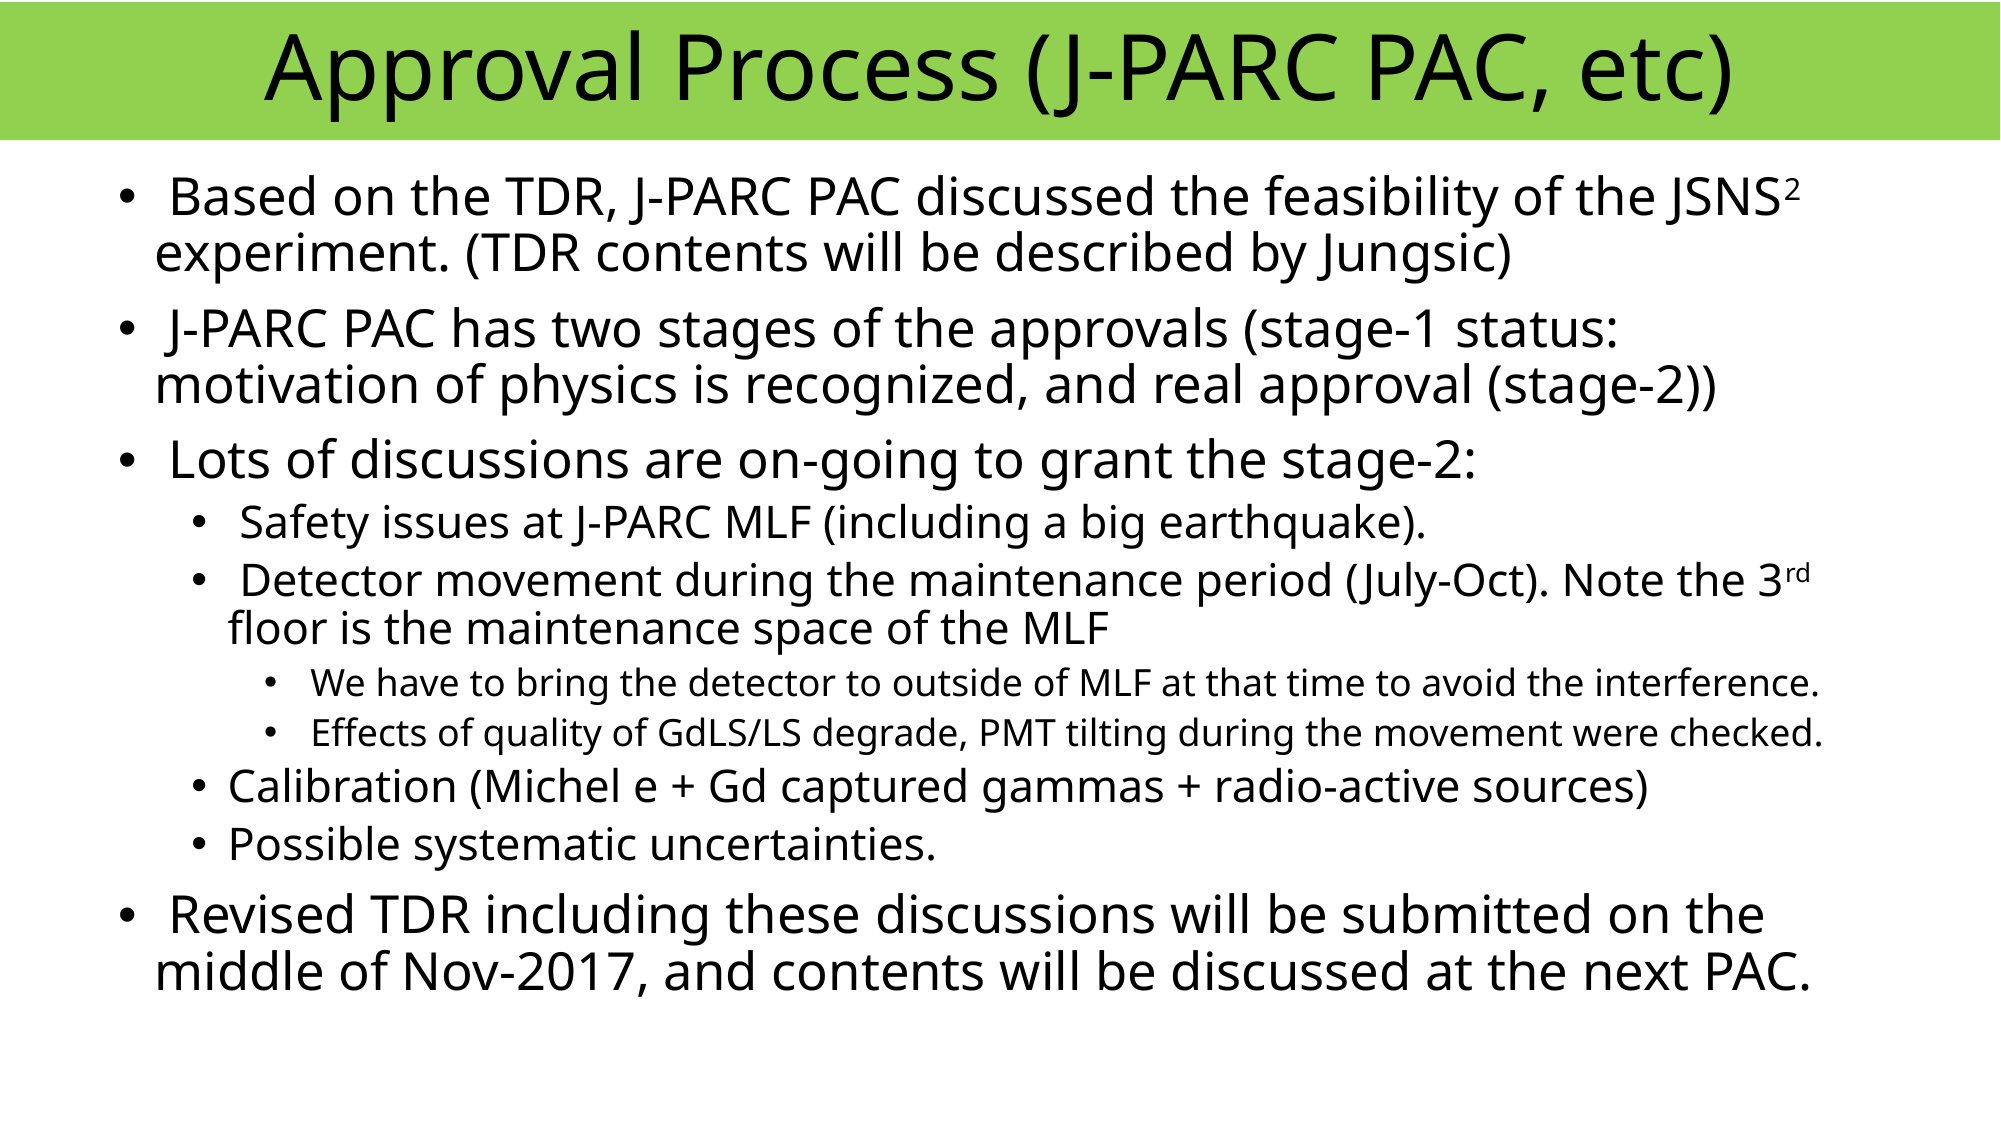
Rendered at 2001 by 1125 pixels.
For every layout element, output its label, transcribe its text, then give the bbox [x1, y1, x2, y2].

list Based on the TDR, J-PARC PAC discussed the feasibility of the JSNS2 experiment. (TDR contents will be described by Jungsic) J-PARC PAC has two stages of the approvals (stage-1 status: motivation of physics is recognized, and real approval (stage-2)) Lots of discussions are on-going to grant the stage-2: Safety issues at J-PARC MLF (including a big earthquake). Detector movement during the maintenance period (July-Oct). Note the 3rd floor is the maintenance space of the MLF We have to bring the detector to outside of MLF at that time to avoid the interference. Effects of quality of GdLS/LS degrade, PMT tilting during the movement were checked. Calibration (Michel e + Gd captured gammas + radio-active sources) Possible systematic uncertainties. Revised TDR including these discussions will be submitted on the middle of Nov-2017, and contents will be discussed at the next PAC. [103, 162, 1901, 1107]
title Approval Process (J-PARC PAC, etc) [0, 1, 2000, 141]
